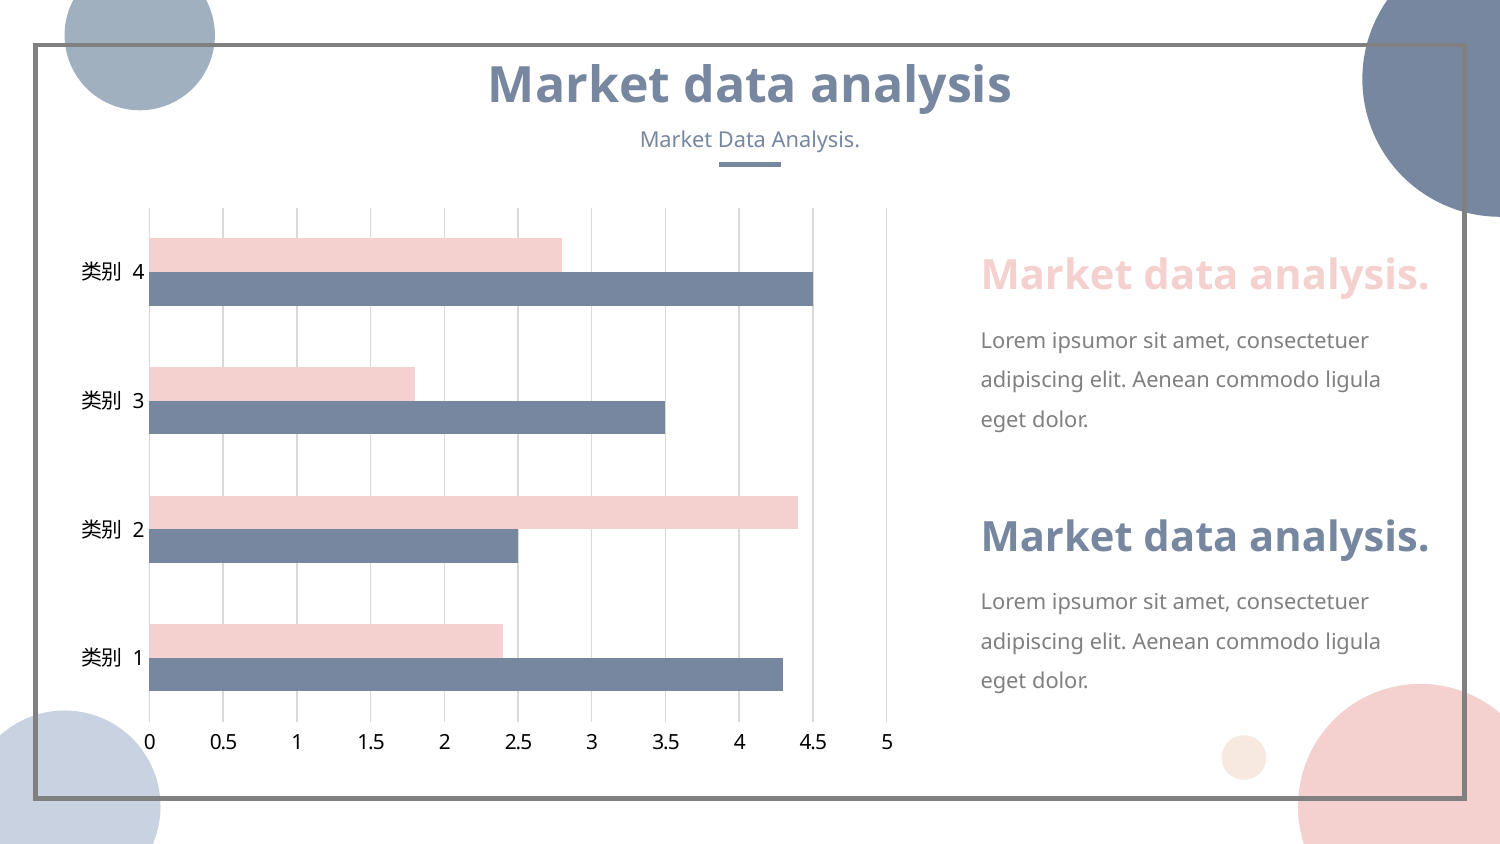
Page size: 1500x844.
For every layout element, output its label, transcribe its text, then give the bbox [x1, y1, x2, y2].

chart [64, 196, 910, 768]
text_box Lorem ipsumor sit amet, consectetuer adipiscing elit. Aenean commodo ligula eget dolor. [965, 306, 1422, 439]
text_box Lorem ipsumor sit amet, consectetuer adipiscing elit. Aenean commodo ligula eget dolor. [965, 567, 1422, 701]
text_box Market Data Analysis. [604, 118, 897, 160]
text_box Market data analysis. [965, 240, 1469, 306]
text_box Market data analysis. [965, 502, 1469, 567]
text_box Market data analysis [457, 44, 1043, 120]
